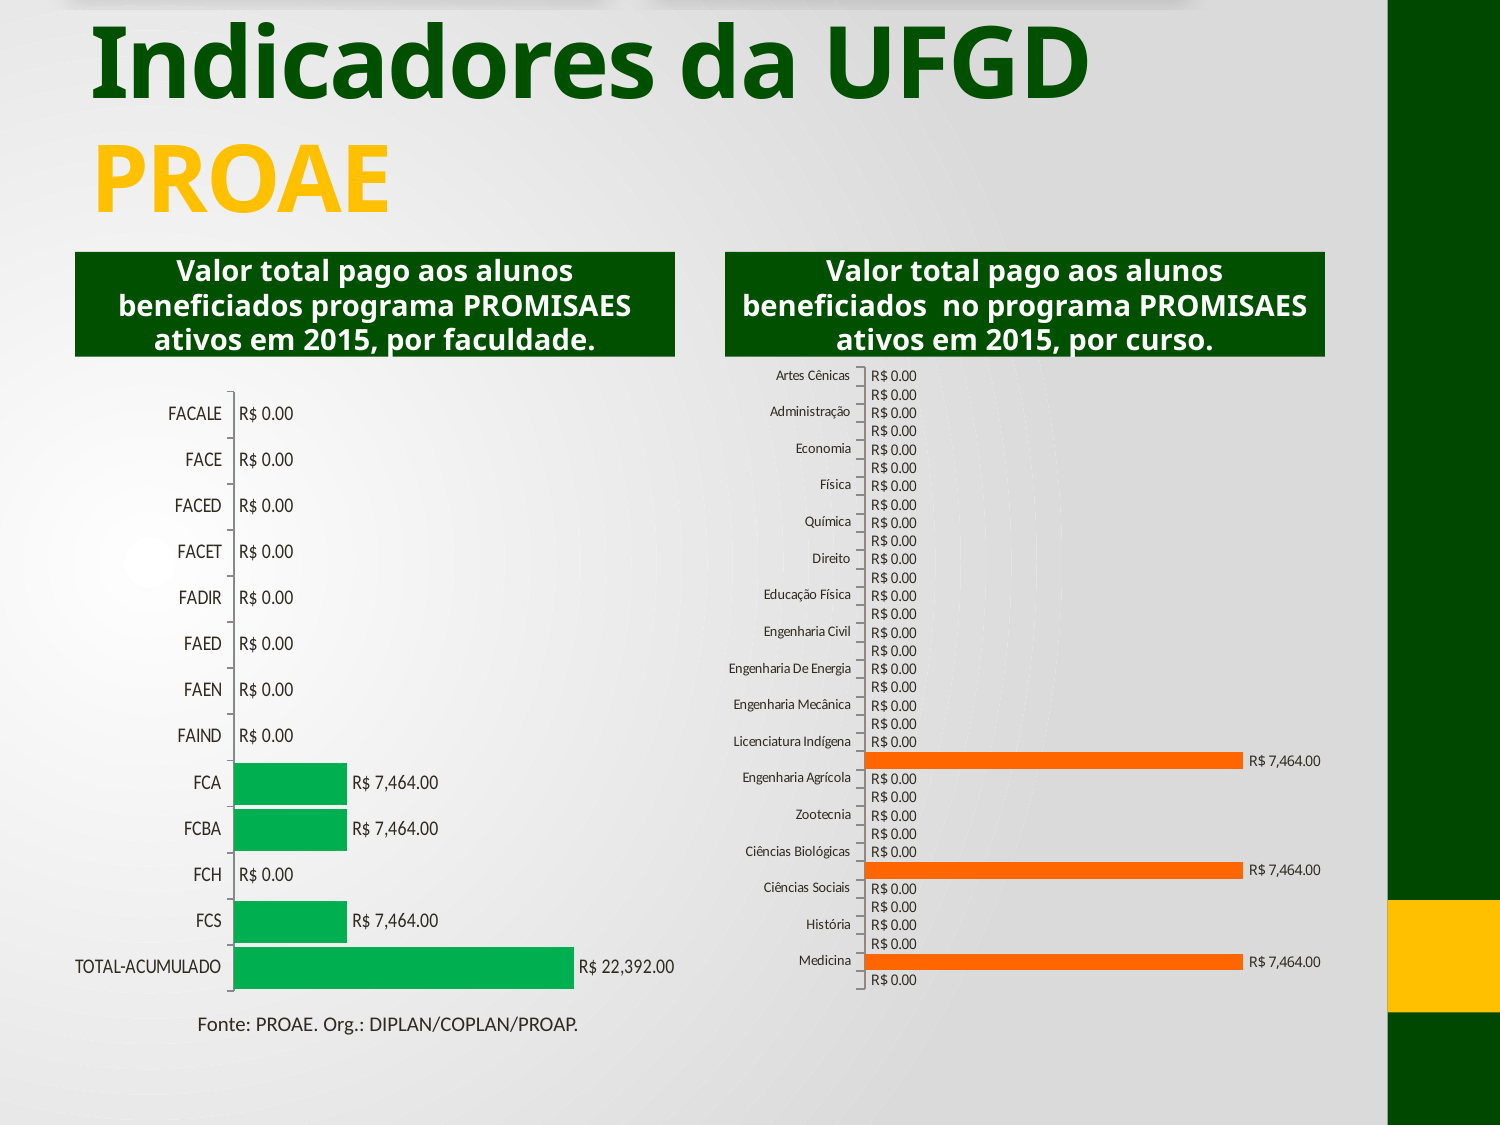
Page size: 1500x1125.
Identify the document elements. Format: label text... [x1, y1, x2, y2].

list Valor total pago aos alunos beneficiados programa PROMISAES ativos em 2015, por faculdade. [75, 251, 675, 352]
chart [74, 356, 676, 1006]
text_box Fonte: PROAE. Org.: DIPLAN/COPLAN/PROAP. [183, 1011, 680, 1043]
chart [724, 356, 1326, 1006]
list Valor total pago aos alunos beneficiados no programa PROMISAES ativos em 2015, por curso. [725, 251, 1325, 352]
title Indicadores da UFGD PROAE [75, 45, 1325, 185]
